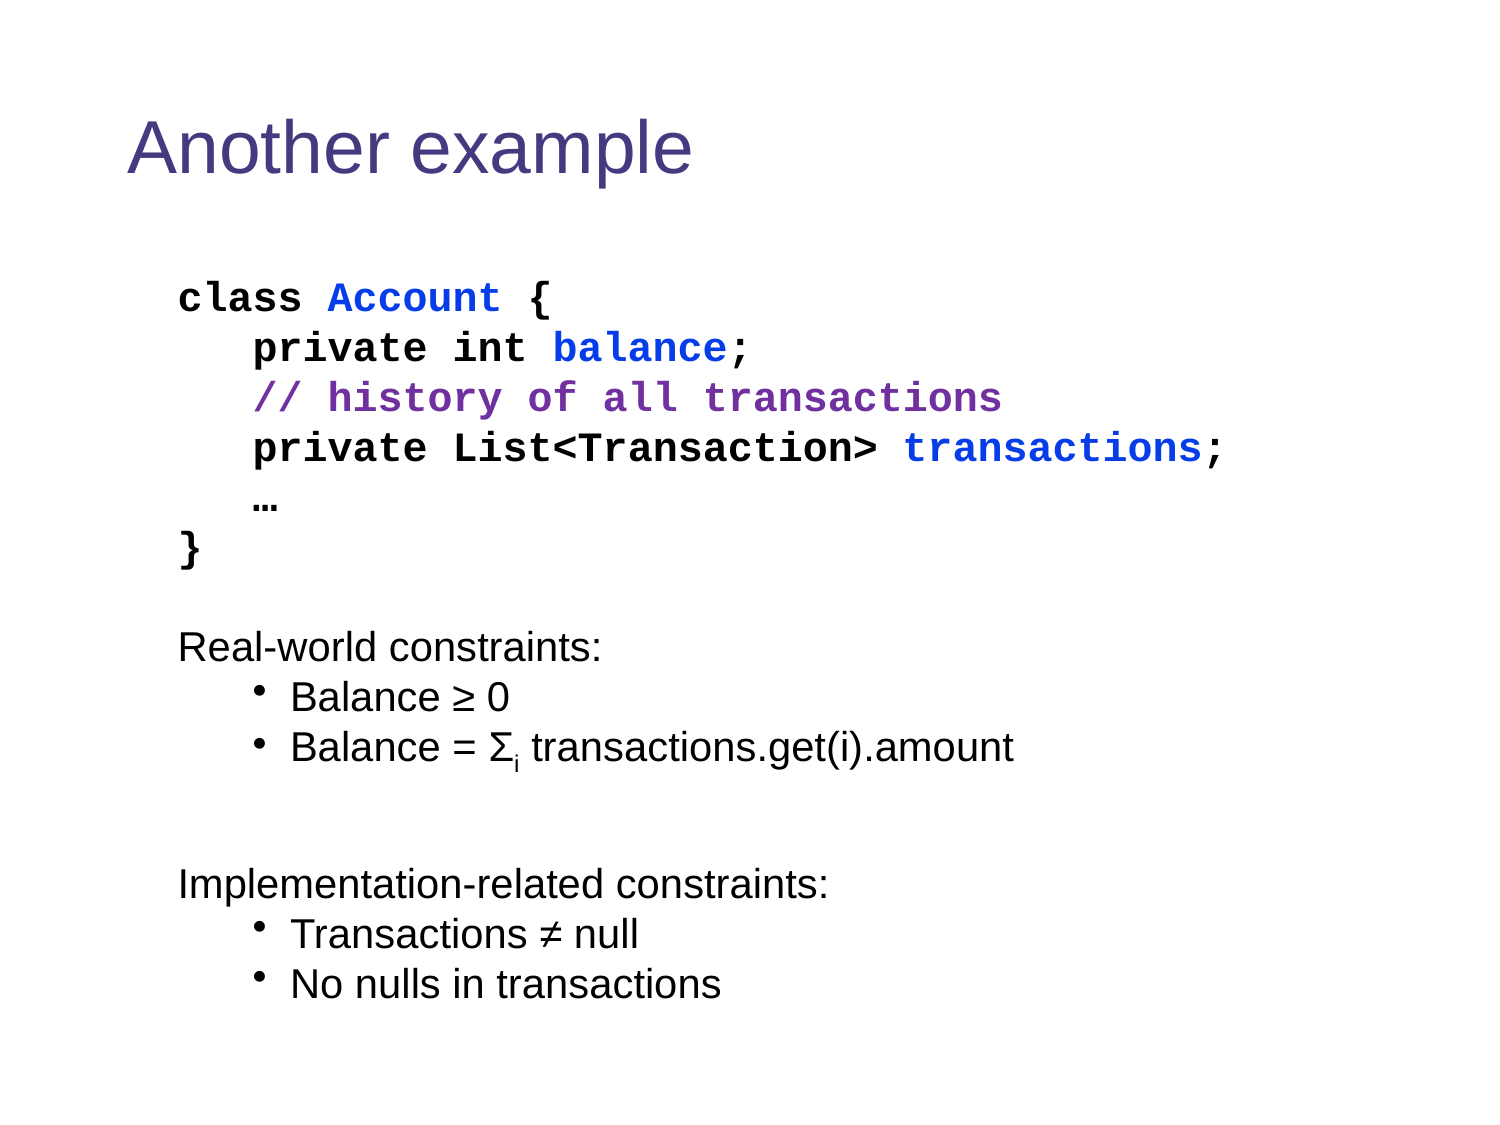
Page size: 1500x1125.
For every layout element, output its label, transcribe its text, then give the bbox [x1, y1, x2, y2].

list class Account { private int balance; // history of all transactions private List<Transaction> transactions; … } Real-world constraints: Balance ≥ 0 Balance = Σi transactions.get(i).amount Implementation-related constraints: Transactions ≠ null No nulls in transactions [87, 262, 1313, 1000]
title Another example [112, 50, 1388, 238]
